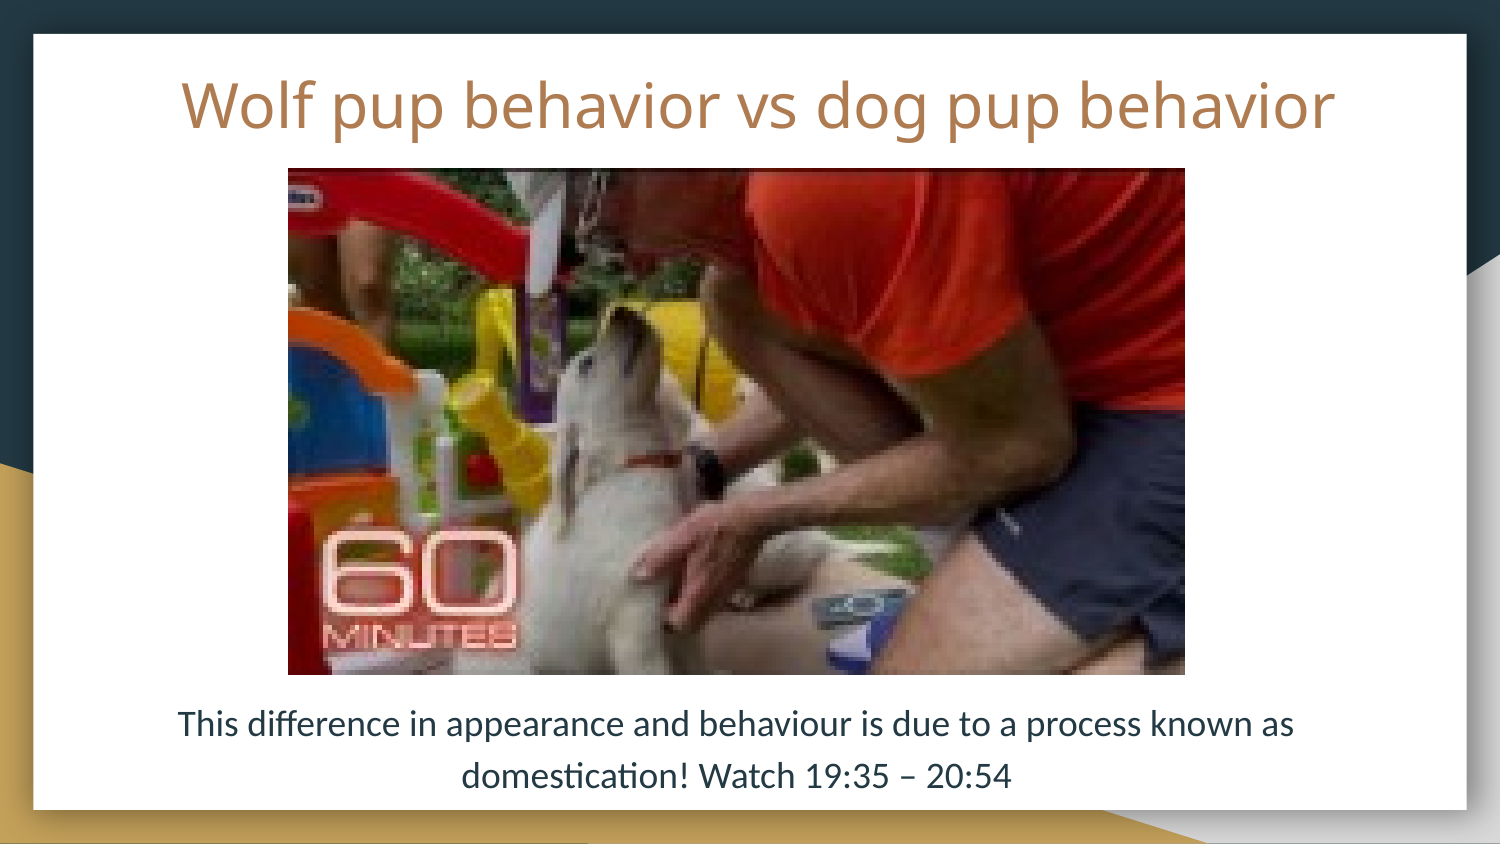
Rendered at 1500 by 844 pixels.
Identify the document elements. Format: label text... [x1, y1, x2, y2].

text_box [287, 167, 1186, 676]
list This difference in appearance and behaviour is due to a process known as domestication! Watch 19:35 – 20:54 [97, 677, 1376, 784]
title Wolf pup behavior vs dog pup behavior [166, 47, 1398, 204]
